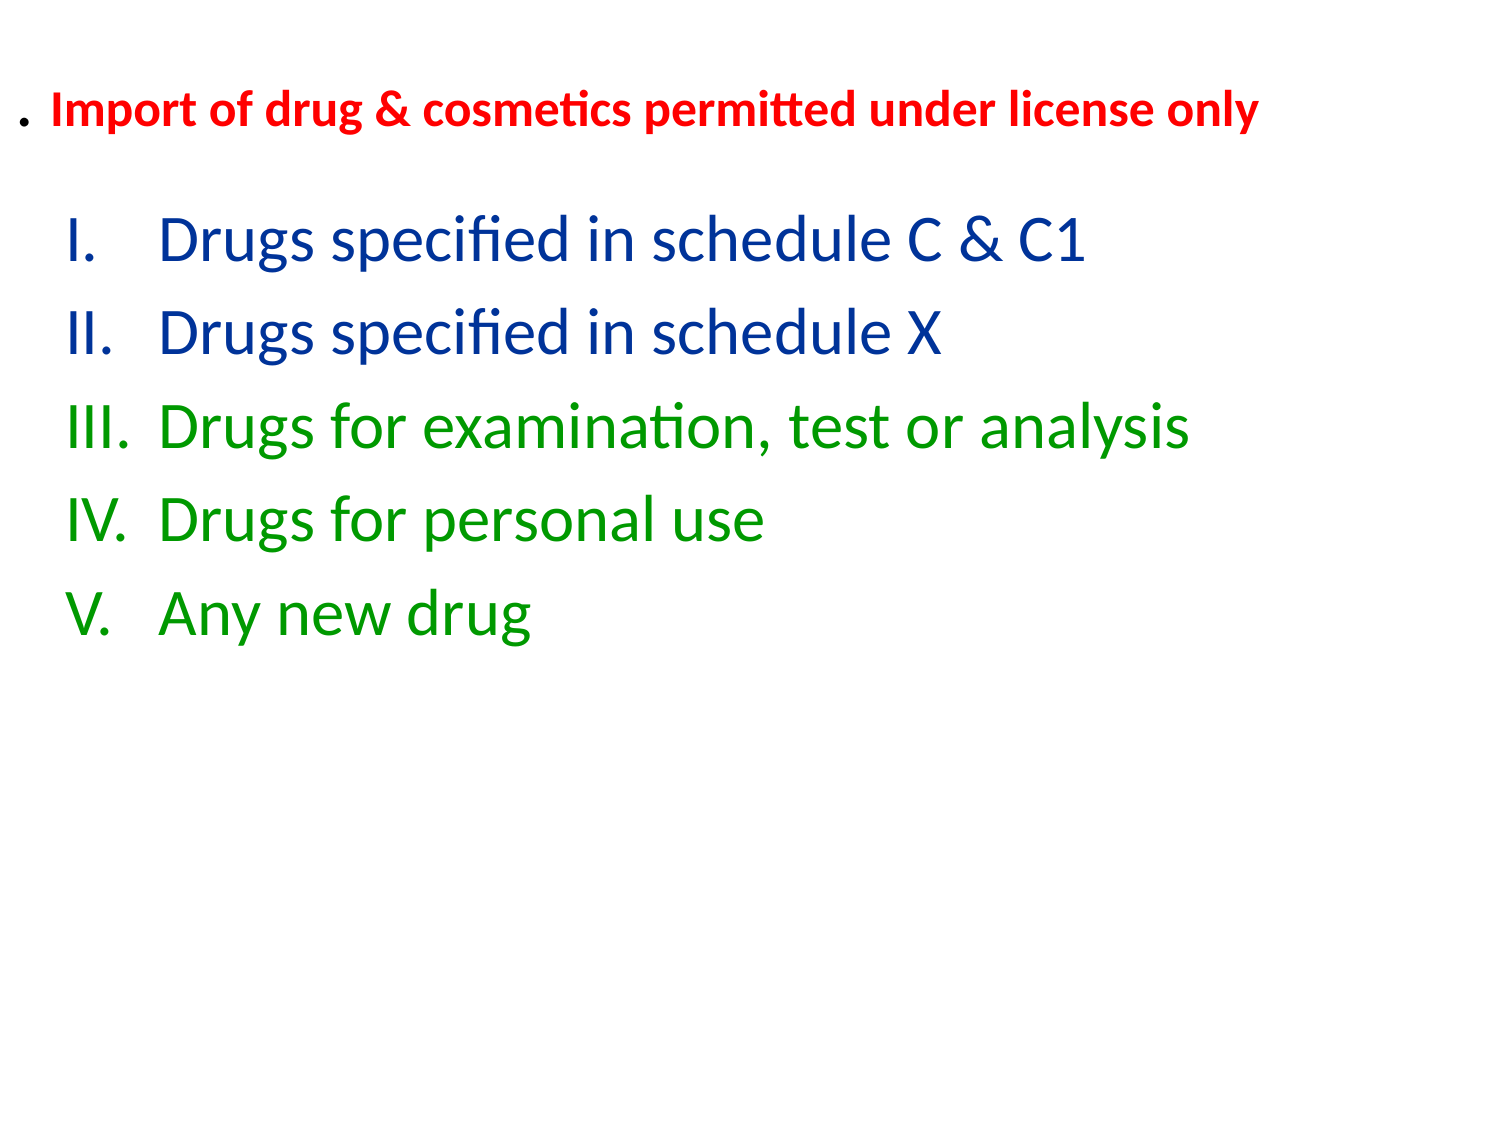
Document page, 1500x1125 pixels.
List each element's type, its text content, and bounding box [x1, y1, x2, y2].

title . Import of drug & cosmetics permitted under license only [0, 45, 1500, 150]
list Drugs specified in schedule C & C1 Drugs specified in schedule X Drugs for examination, test or analysis Drugs for personal use Any new drug [50, 187, 1425, 1005]
